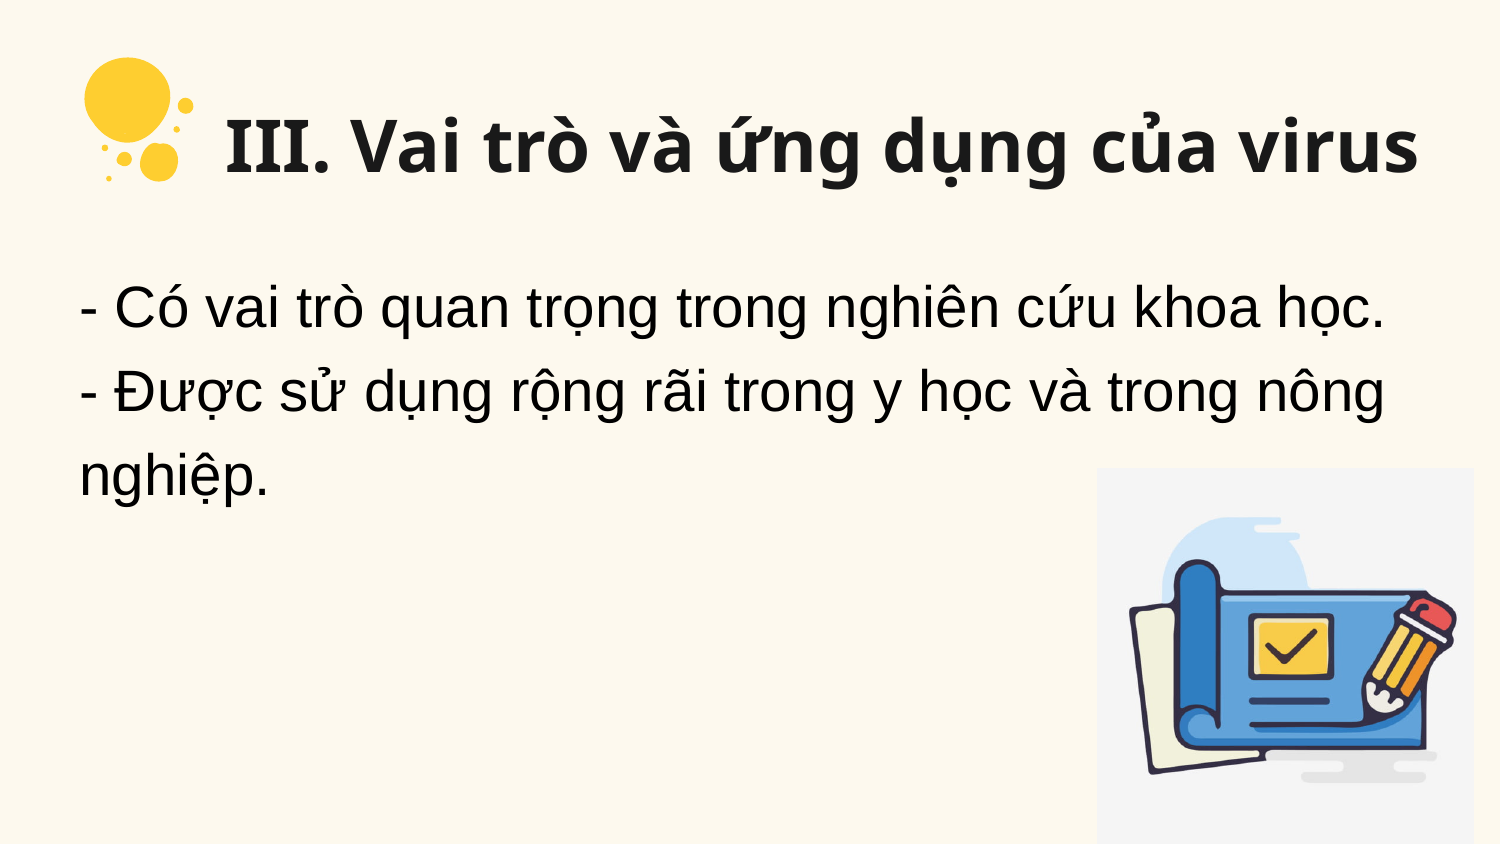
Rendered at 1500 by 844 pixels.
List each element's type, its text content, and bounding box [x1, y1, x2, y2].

title III. Vai trò và ứng dụng của virus [190, 108, 1456, 203]
picture [1097, 467, 1474, 844]
text_box - Có vai trò quan trọng trong nghiên cứu khoa học. - Được sử dụng rộng rãi trong y học và trong nông nghiệp. [64, 247, 1406, 515]
